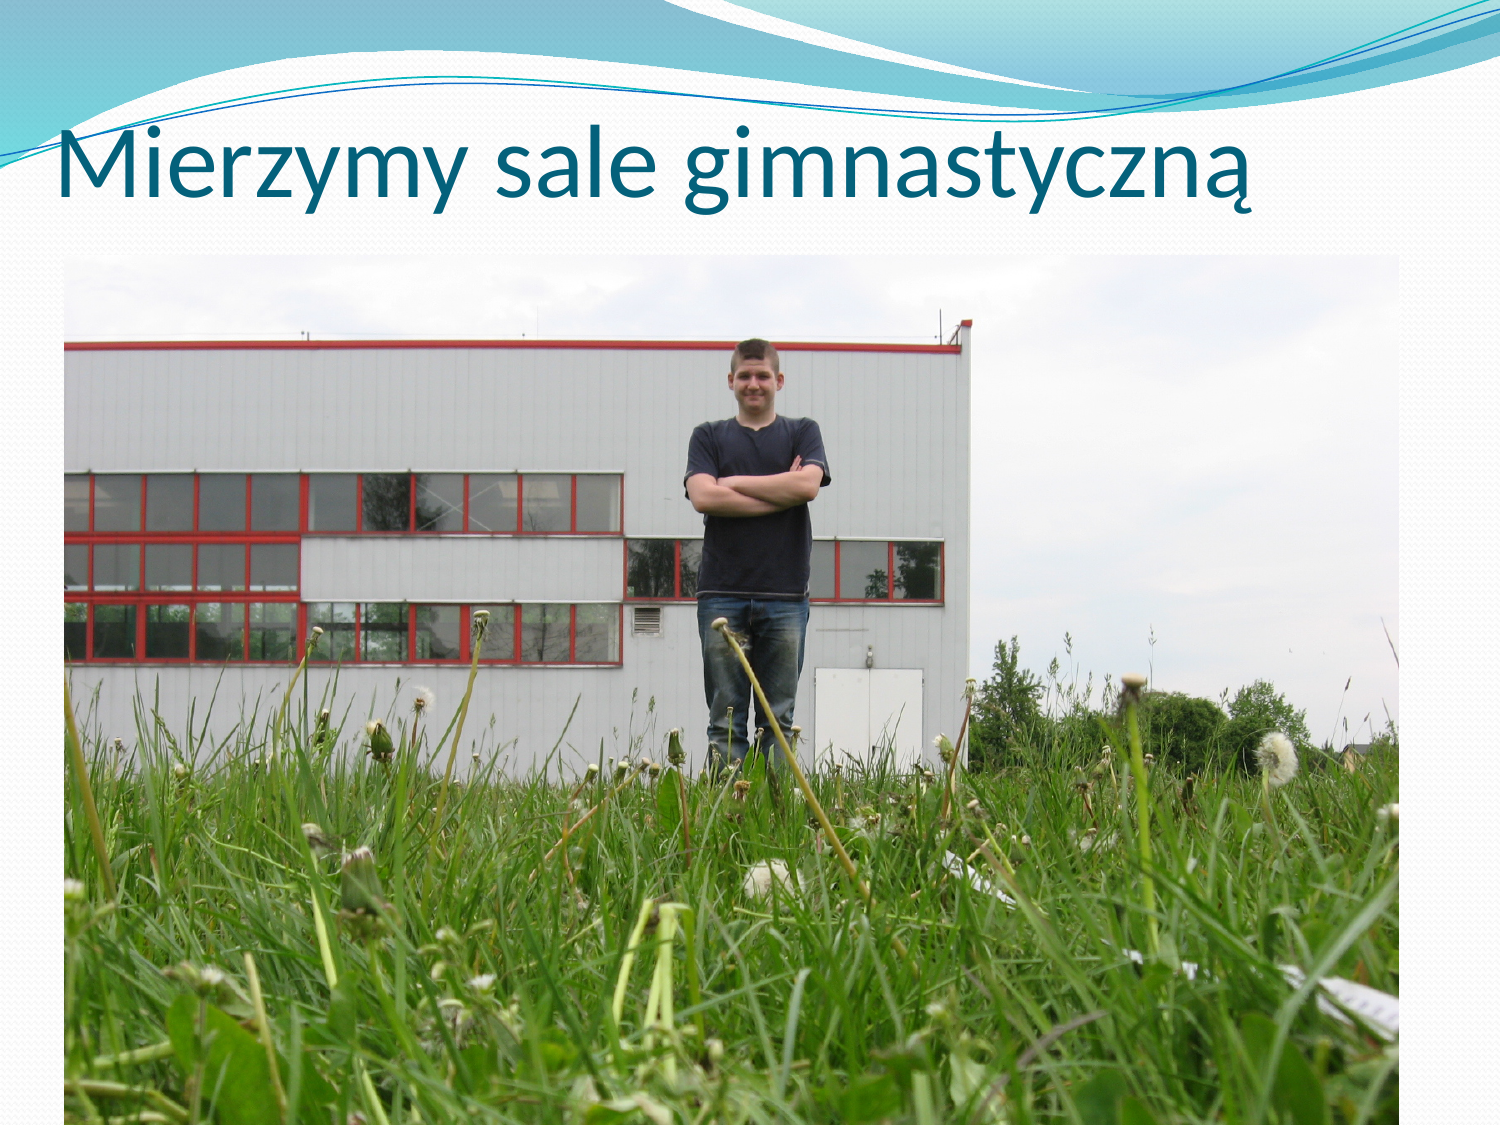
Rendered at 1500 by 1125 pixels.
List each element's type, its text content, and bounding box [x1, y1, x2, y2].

picture [64, 255, 1399, 1125]
title Mierzymy sale gimnastyczną [53, 30, 1404, 219]
